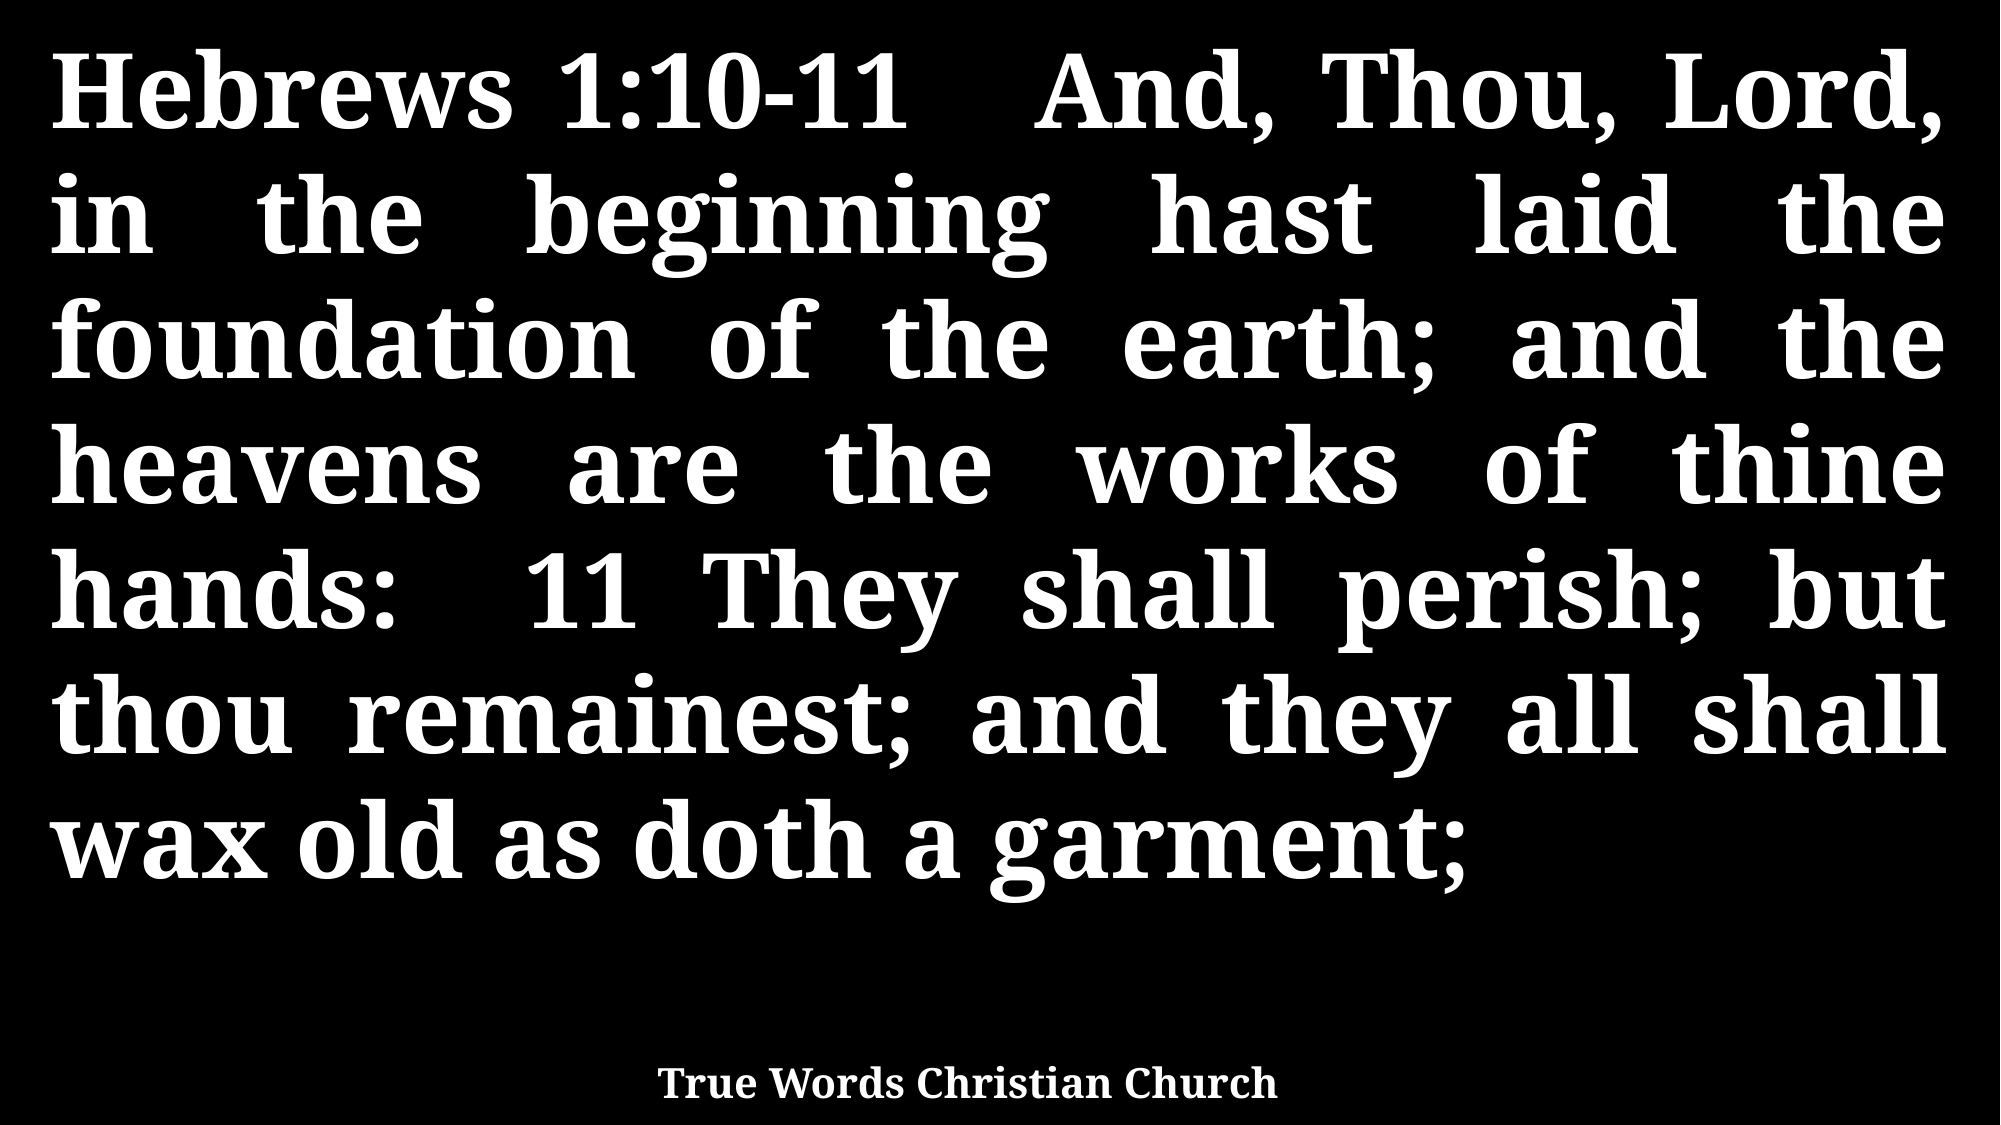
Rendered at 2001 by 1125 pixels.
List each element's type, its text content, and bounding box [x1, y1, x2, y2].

text_box Hebrews 1:10-11 And, Thou, Lord, in the beginning hast laid the foundation of the earth; and the heavens are the works of thine hands: 11 They shall perish; but thou remainest; and they all shall wax old as doth a garment; [35, 16, 1965, 907]
text_box True Words Christian Church [642, 1049, 1294, 1114]
